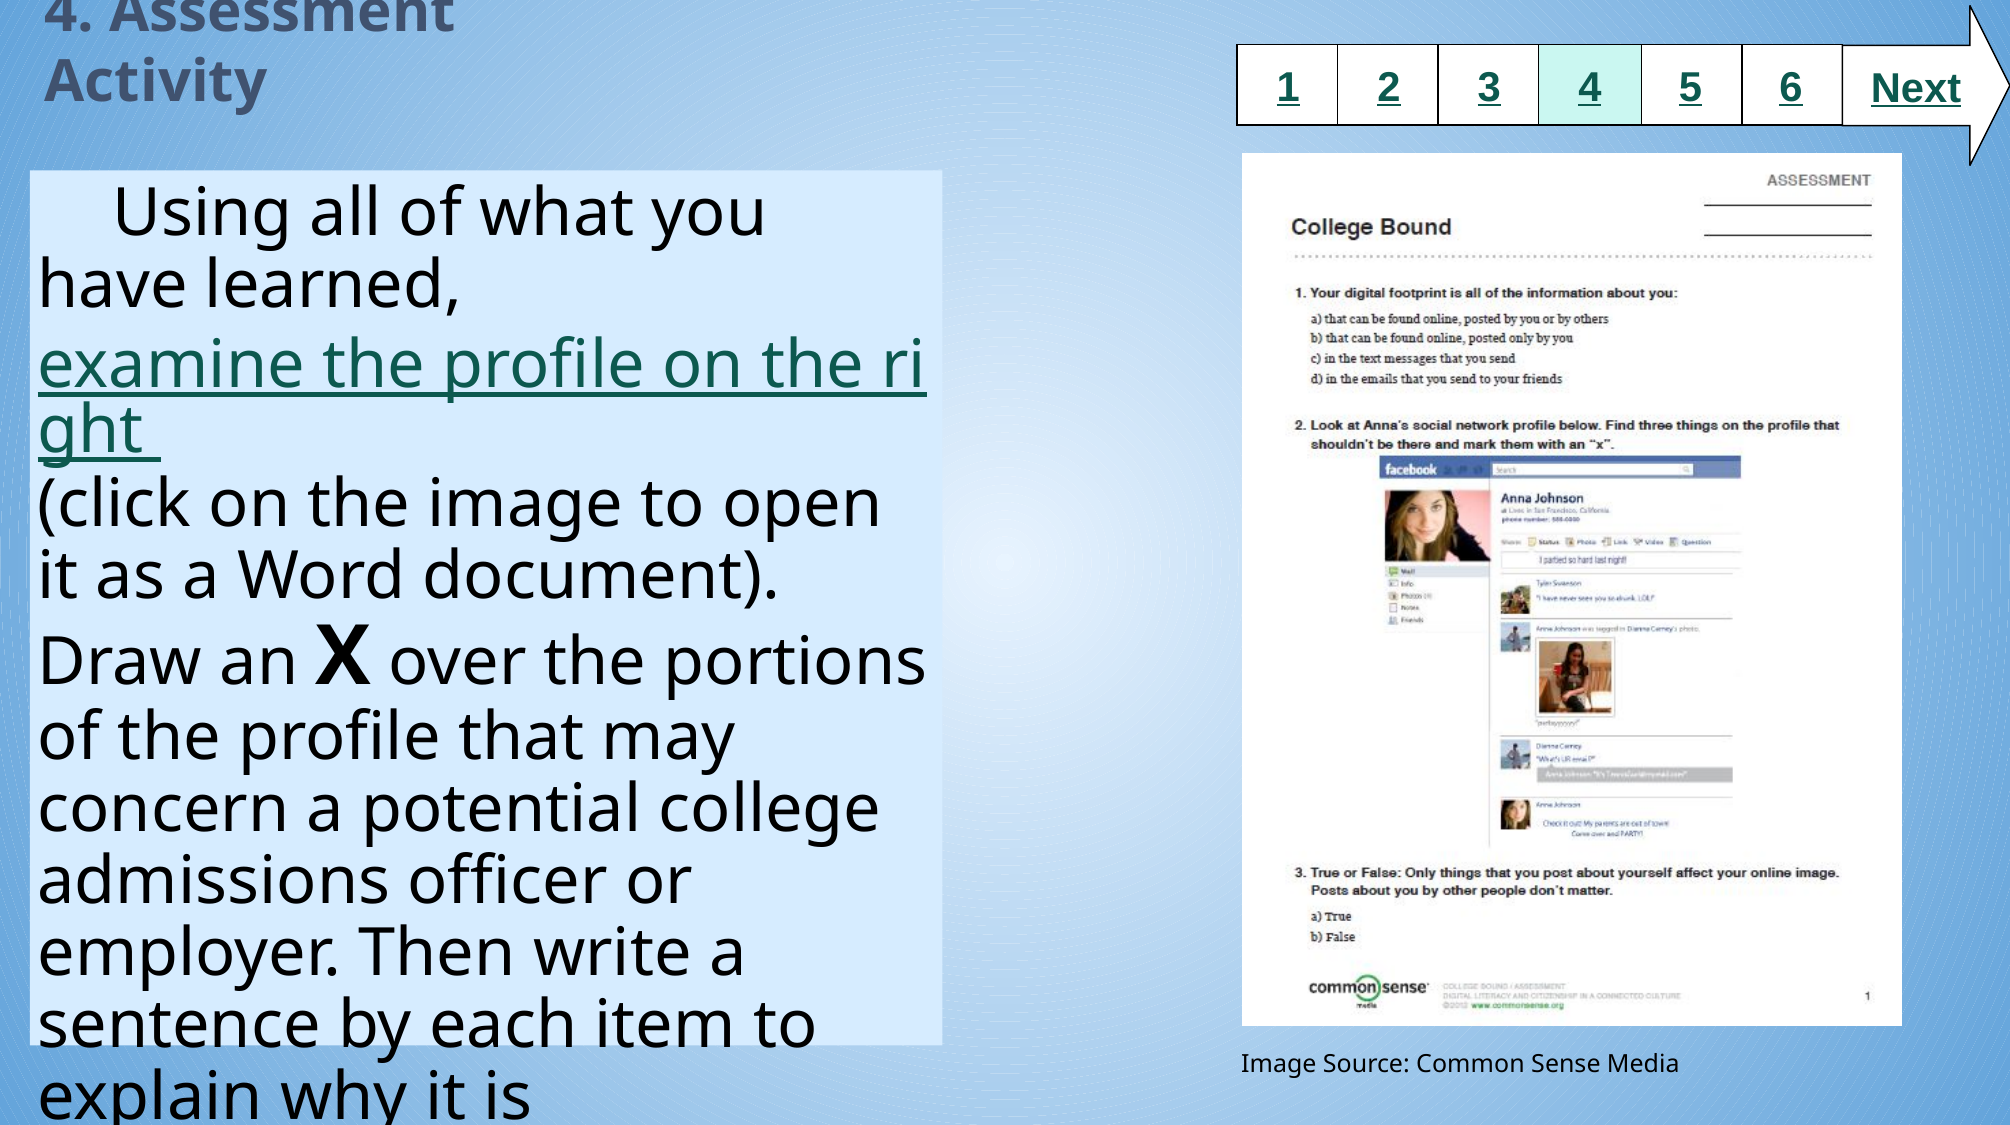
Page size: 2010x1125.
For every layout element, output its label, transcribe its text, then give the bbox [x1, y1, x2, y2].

text_box 1 [1236, 44, 1337, 125]
list Using all of what you have learned, examine the profile on the right (click on the image to open it as a Word document). Draw an X over the portions of the profile that may concern a potential college admissions officer or employer. Then write a sentence by each item to explain why it is problematic. [29, 170, 943, 1046]
text_box 6 [1742, 44, 1843, 125]
title 4. Assessment Activity [29, 24, 630, 121]
text_box Image Source: Common Sense Media [1226, 1039, 1702, 1085]
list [1242, 153, 1902, 1026]
text_box 4 [1538, 44, 1642, 125]
text_box 3 [1437, 44, 1538, 125]
text_box Next [1842, 5, 2010, 166]
text_box 2 [1337, 44, 1437, 125]
text_box 5 [1642, 44, 1742, 125]
